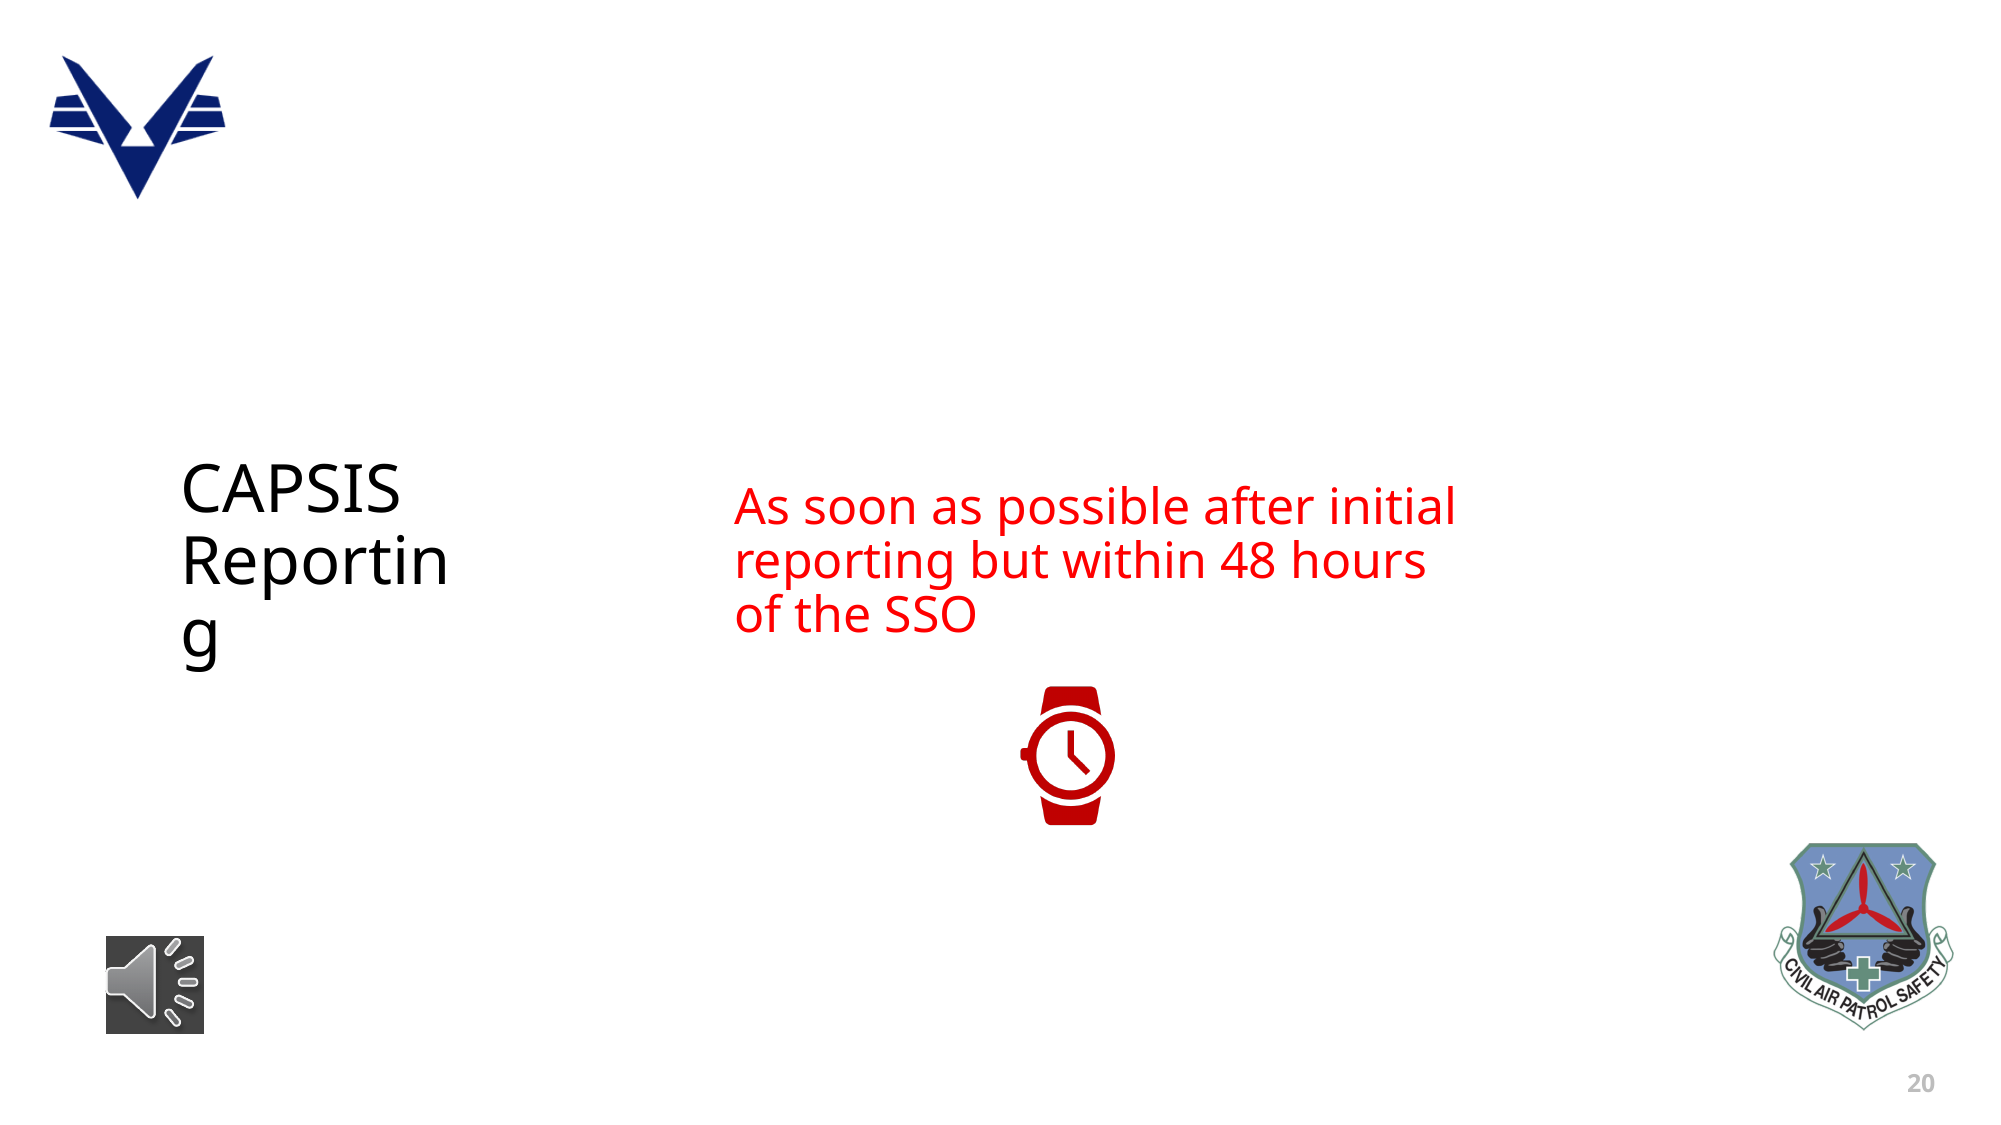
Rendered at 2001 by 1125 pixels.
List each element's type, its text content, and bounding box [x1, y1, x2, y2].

picture [41, 43, 234, 207]
picture [104, 934, 205, 1035]
picture [1767, 839, 1958, 1031]
picture [992, 680, 1143, 831]
list As soon as possible after initial reporting but within 48 hours of the SSO [719, 369, 1498, 756]
title CAPSIS Reporting [165, 208, 495, 917]
slide_number 20 [1861, 1059, 1951, 1113]
